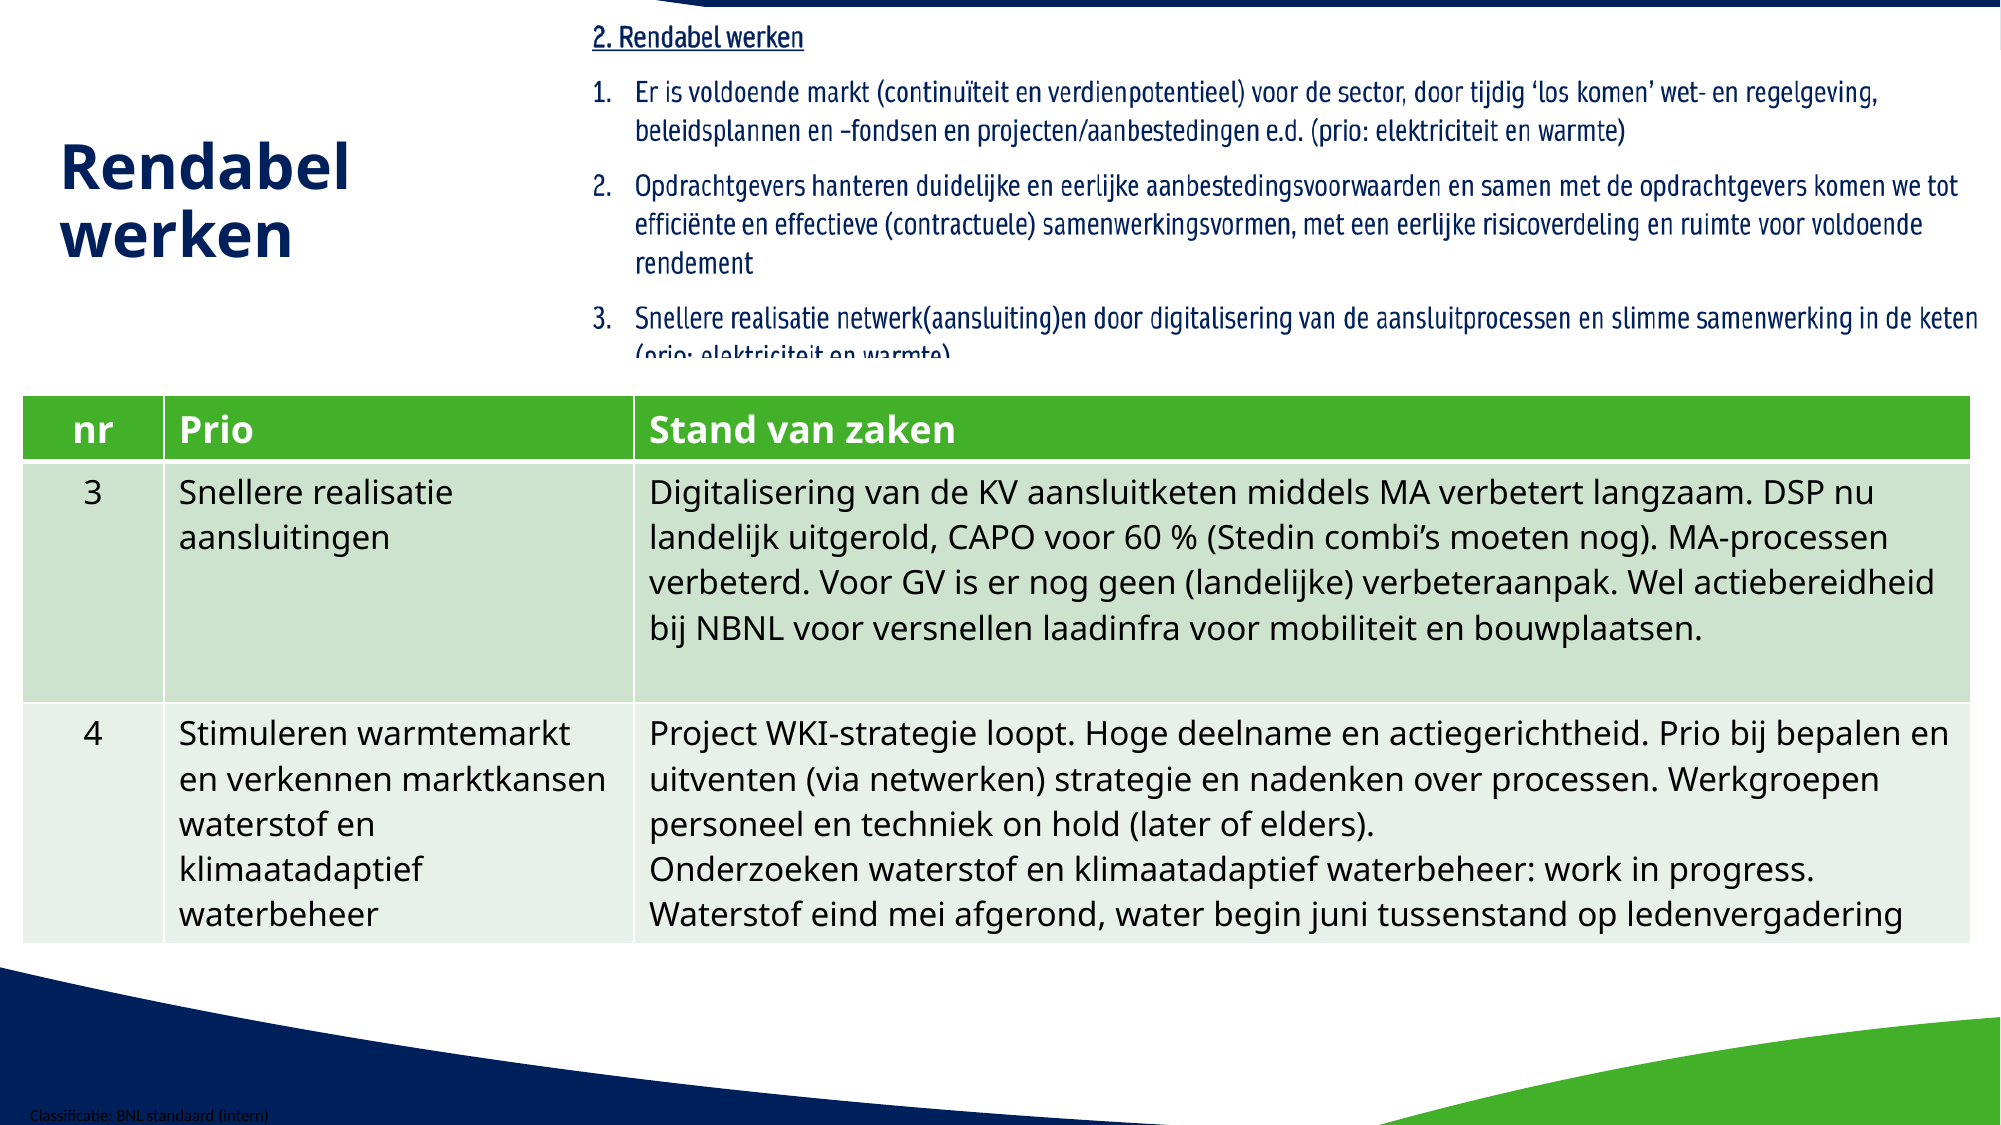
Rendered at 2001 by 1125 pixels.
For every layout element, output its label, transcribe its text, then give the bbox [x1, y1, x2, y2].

title Rendabel werken [46, 33, 504, 284]
table_cell Snellere realisatie aansluitingen [165, 464, 633, 702]
picture [570, 7, 2000, 358]
table_cell 4 [23, 704, 163, 943]
table_header Prio [165, 396, 633, 459]
table_cell Digitalisering van de KV aansluitketen middels MA verbetert langzaam. DSP nu landelijk uitgerold, CAPO voor 60 % (Stedin combi’s moeten nog). MA-processen verbeterd. Voor GV is er nog geen (landelijke) verbeteraanpak. Wel actiebereidheid bij NBNL voor versnellen laadinfra voor mobiliteit en bouwplaatsen. [635, 464, 1970, 702]
table_cell 3 [23, 464, 163, 702]
table_cell Stimuleren warmtemarkt en verkennen marktkansen waterstof en klimaatadaptief waterbeheer [165, 704, 633, 943]
table_cell Project WKI-strategie loopt. Hoge deelname en actiegerichtheid. Prio bij bepalen en uitventen (via netwerken) strategie en nadenken over processen. Werkgroepen personeel en techniek on hold (later of elders). Onderzoeken waterstof en klimaatadaptief waterbeheer: work in progress. Waterstof eind mei afgerond, water begin juni tussenstand op ledenvergadering [635, 704, 1970, 943]
table_header nr [23, 396, 163, 459]
table_header Stand van zaken [635, 396, 1970, 459]
